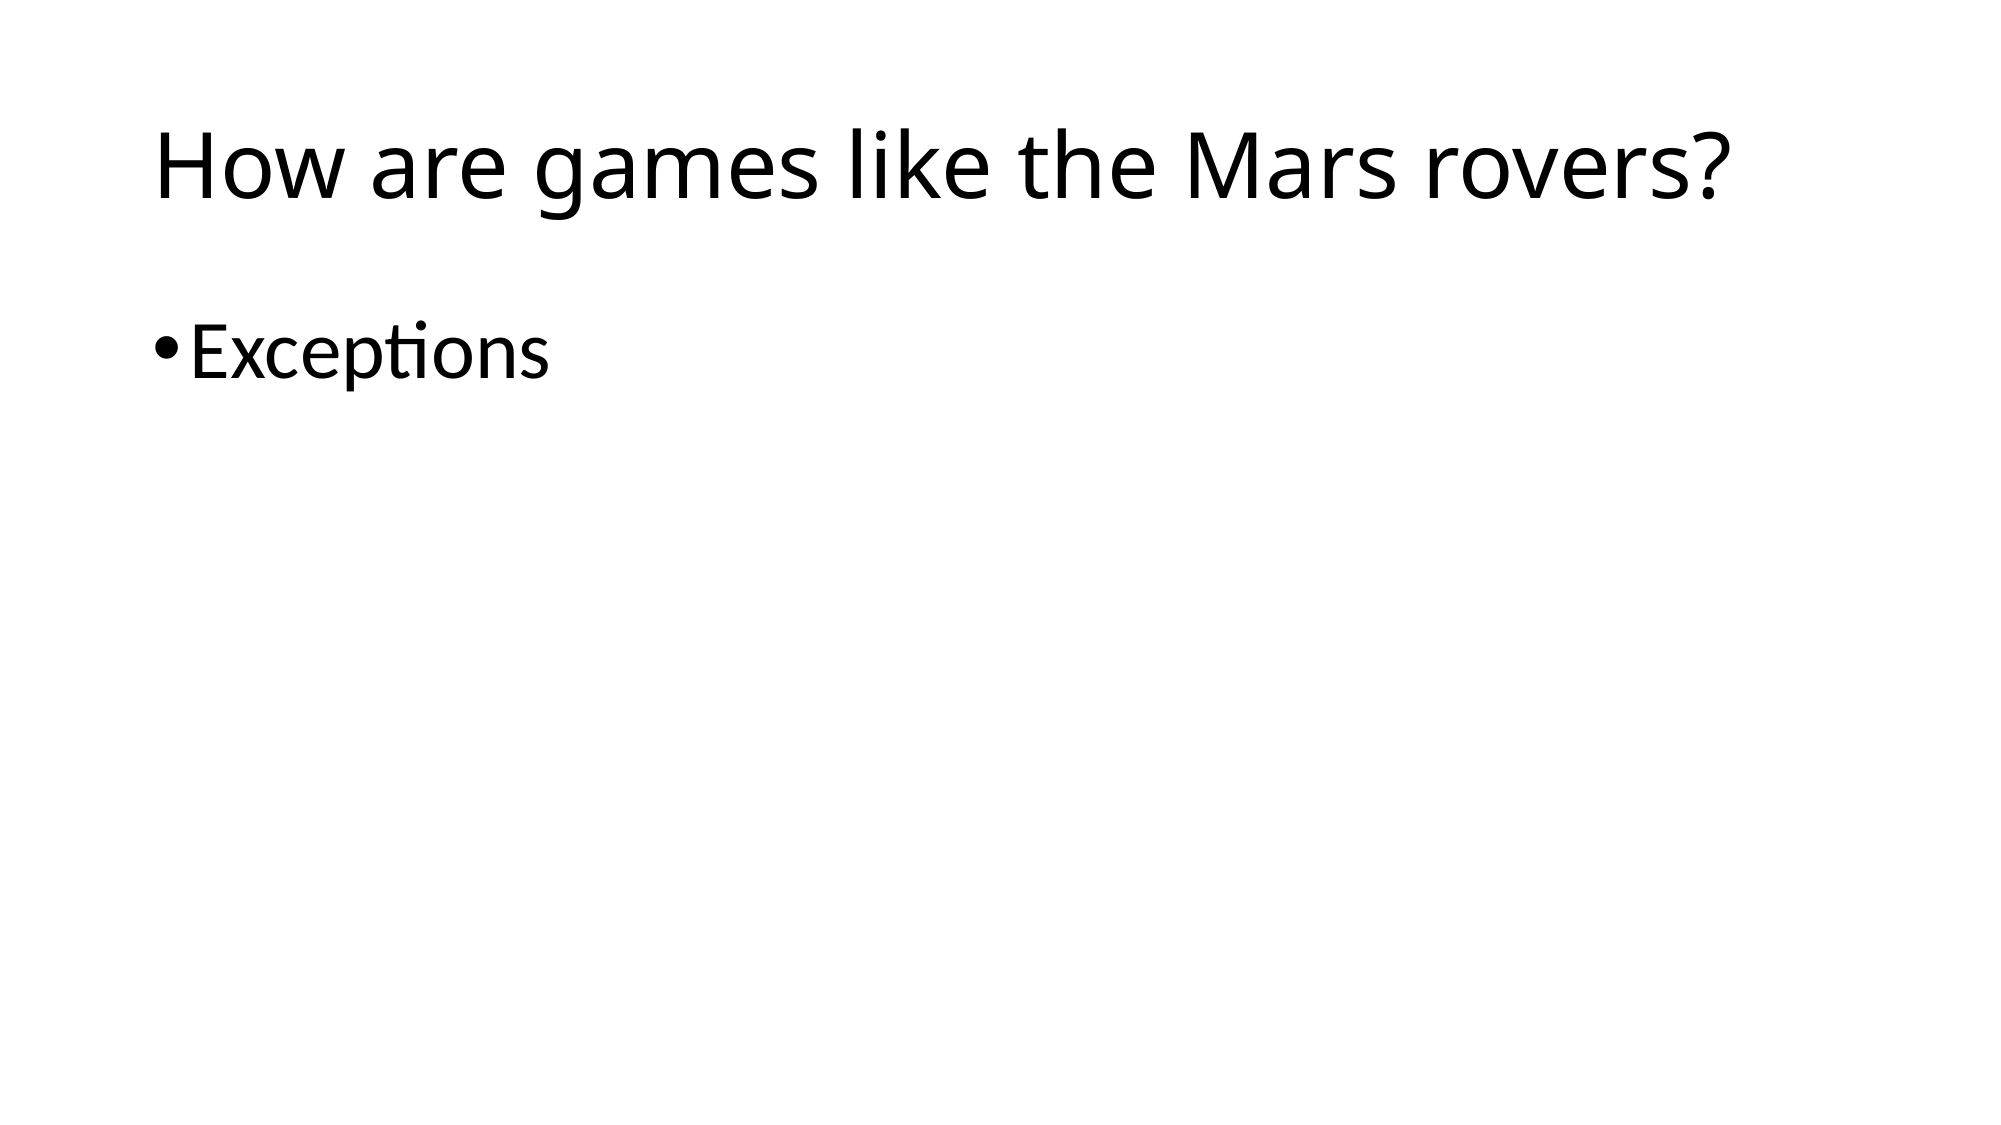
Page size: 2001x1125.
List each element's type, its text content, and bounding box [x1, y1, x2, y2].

title How are games like the Mars rovers? [137, 59, 1863, 278]
list Exceptions [137, 299, 1863, 1014]
